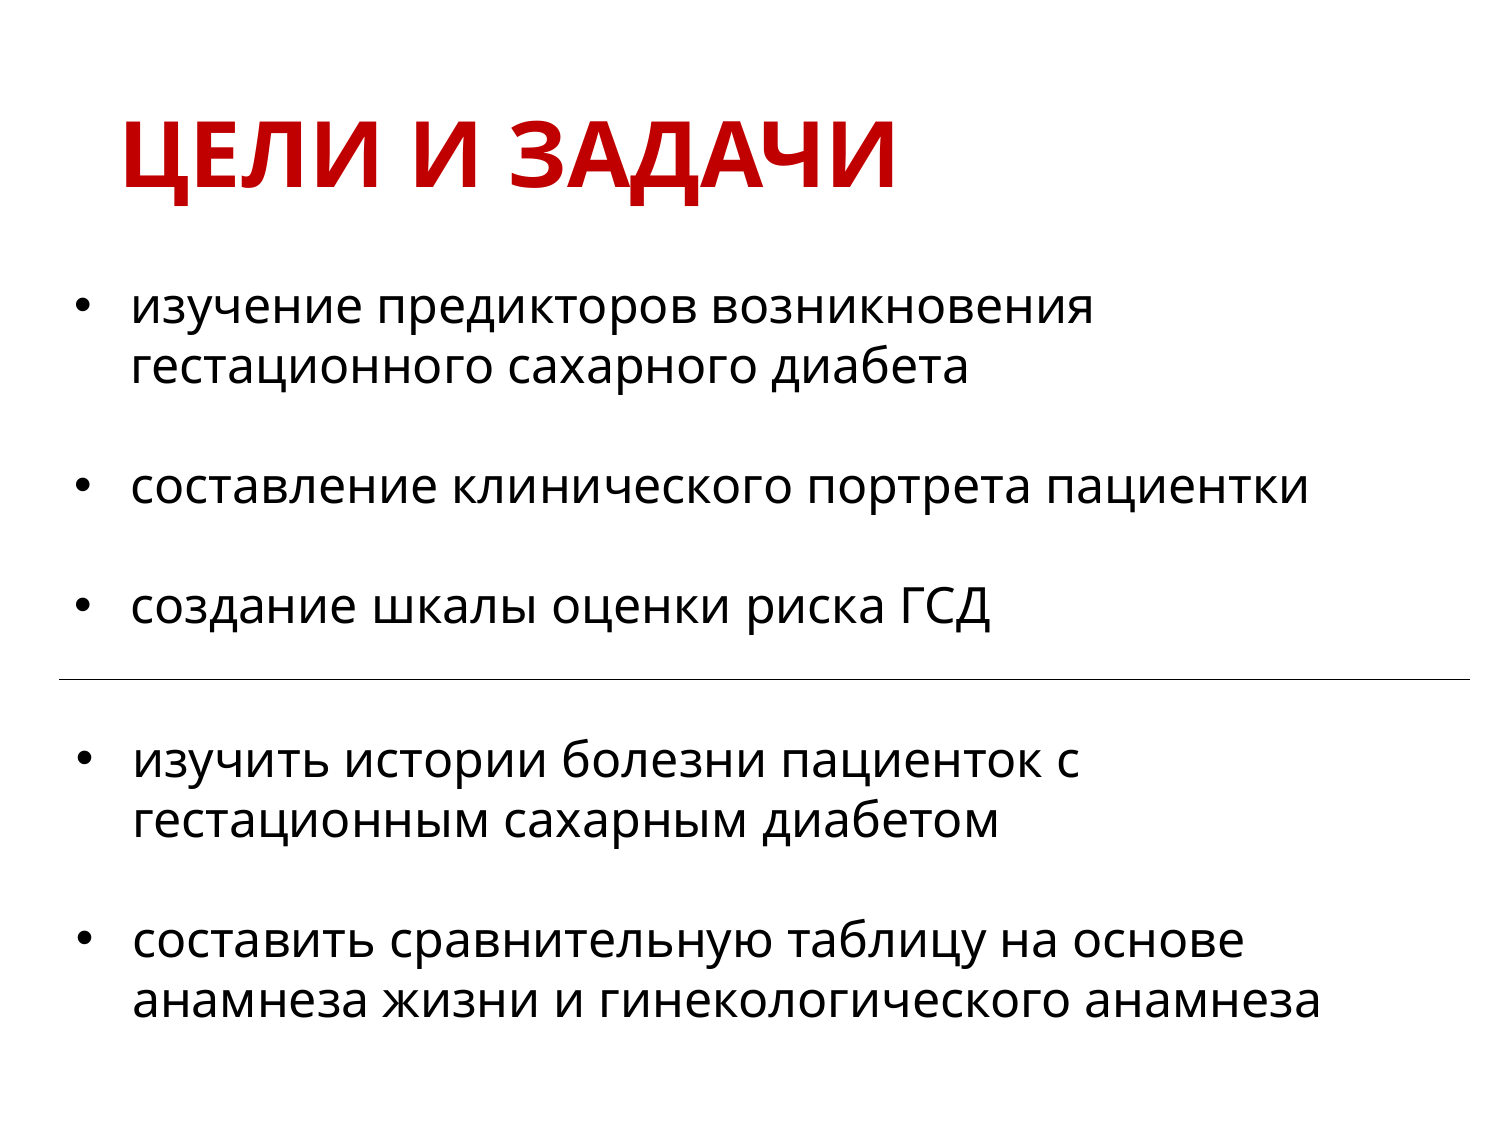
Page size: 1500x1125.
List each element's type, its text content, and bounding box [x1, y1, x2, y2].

text_box изучить истории болезни пациенток с гестационным сахарным диабетом составить сравнительную таблицу на основе анамнеза жизни и гинекологического анамнеза [61, 720, 1439, 1036]
title ЦЕЛИ И ЗАДАЧИ [103, 49, 1397, 266]
text_box изучение предикторов возникновения гестационного сахарного диабета составление клинического портрета пациентки создание шкалы оценки риска ГСД [59, 266, 1397, 642]
